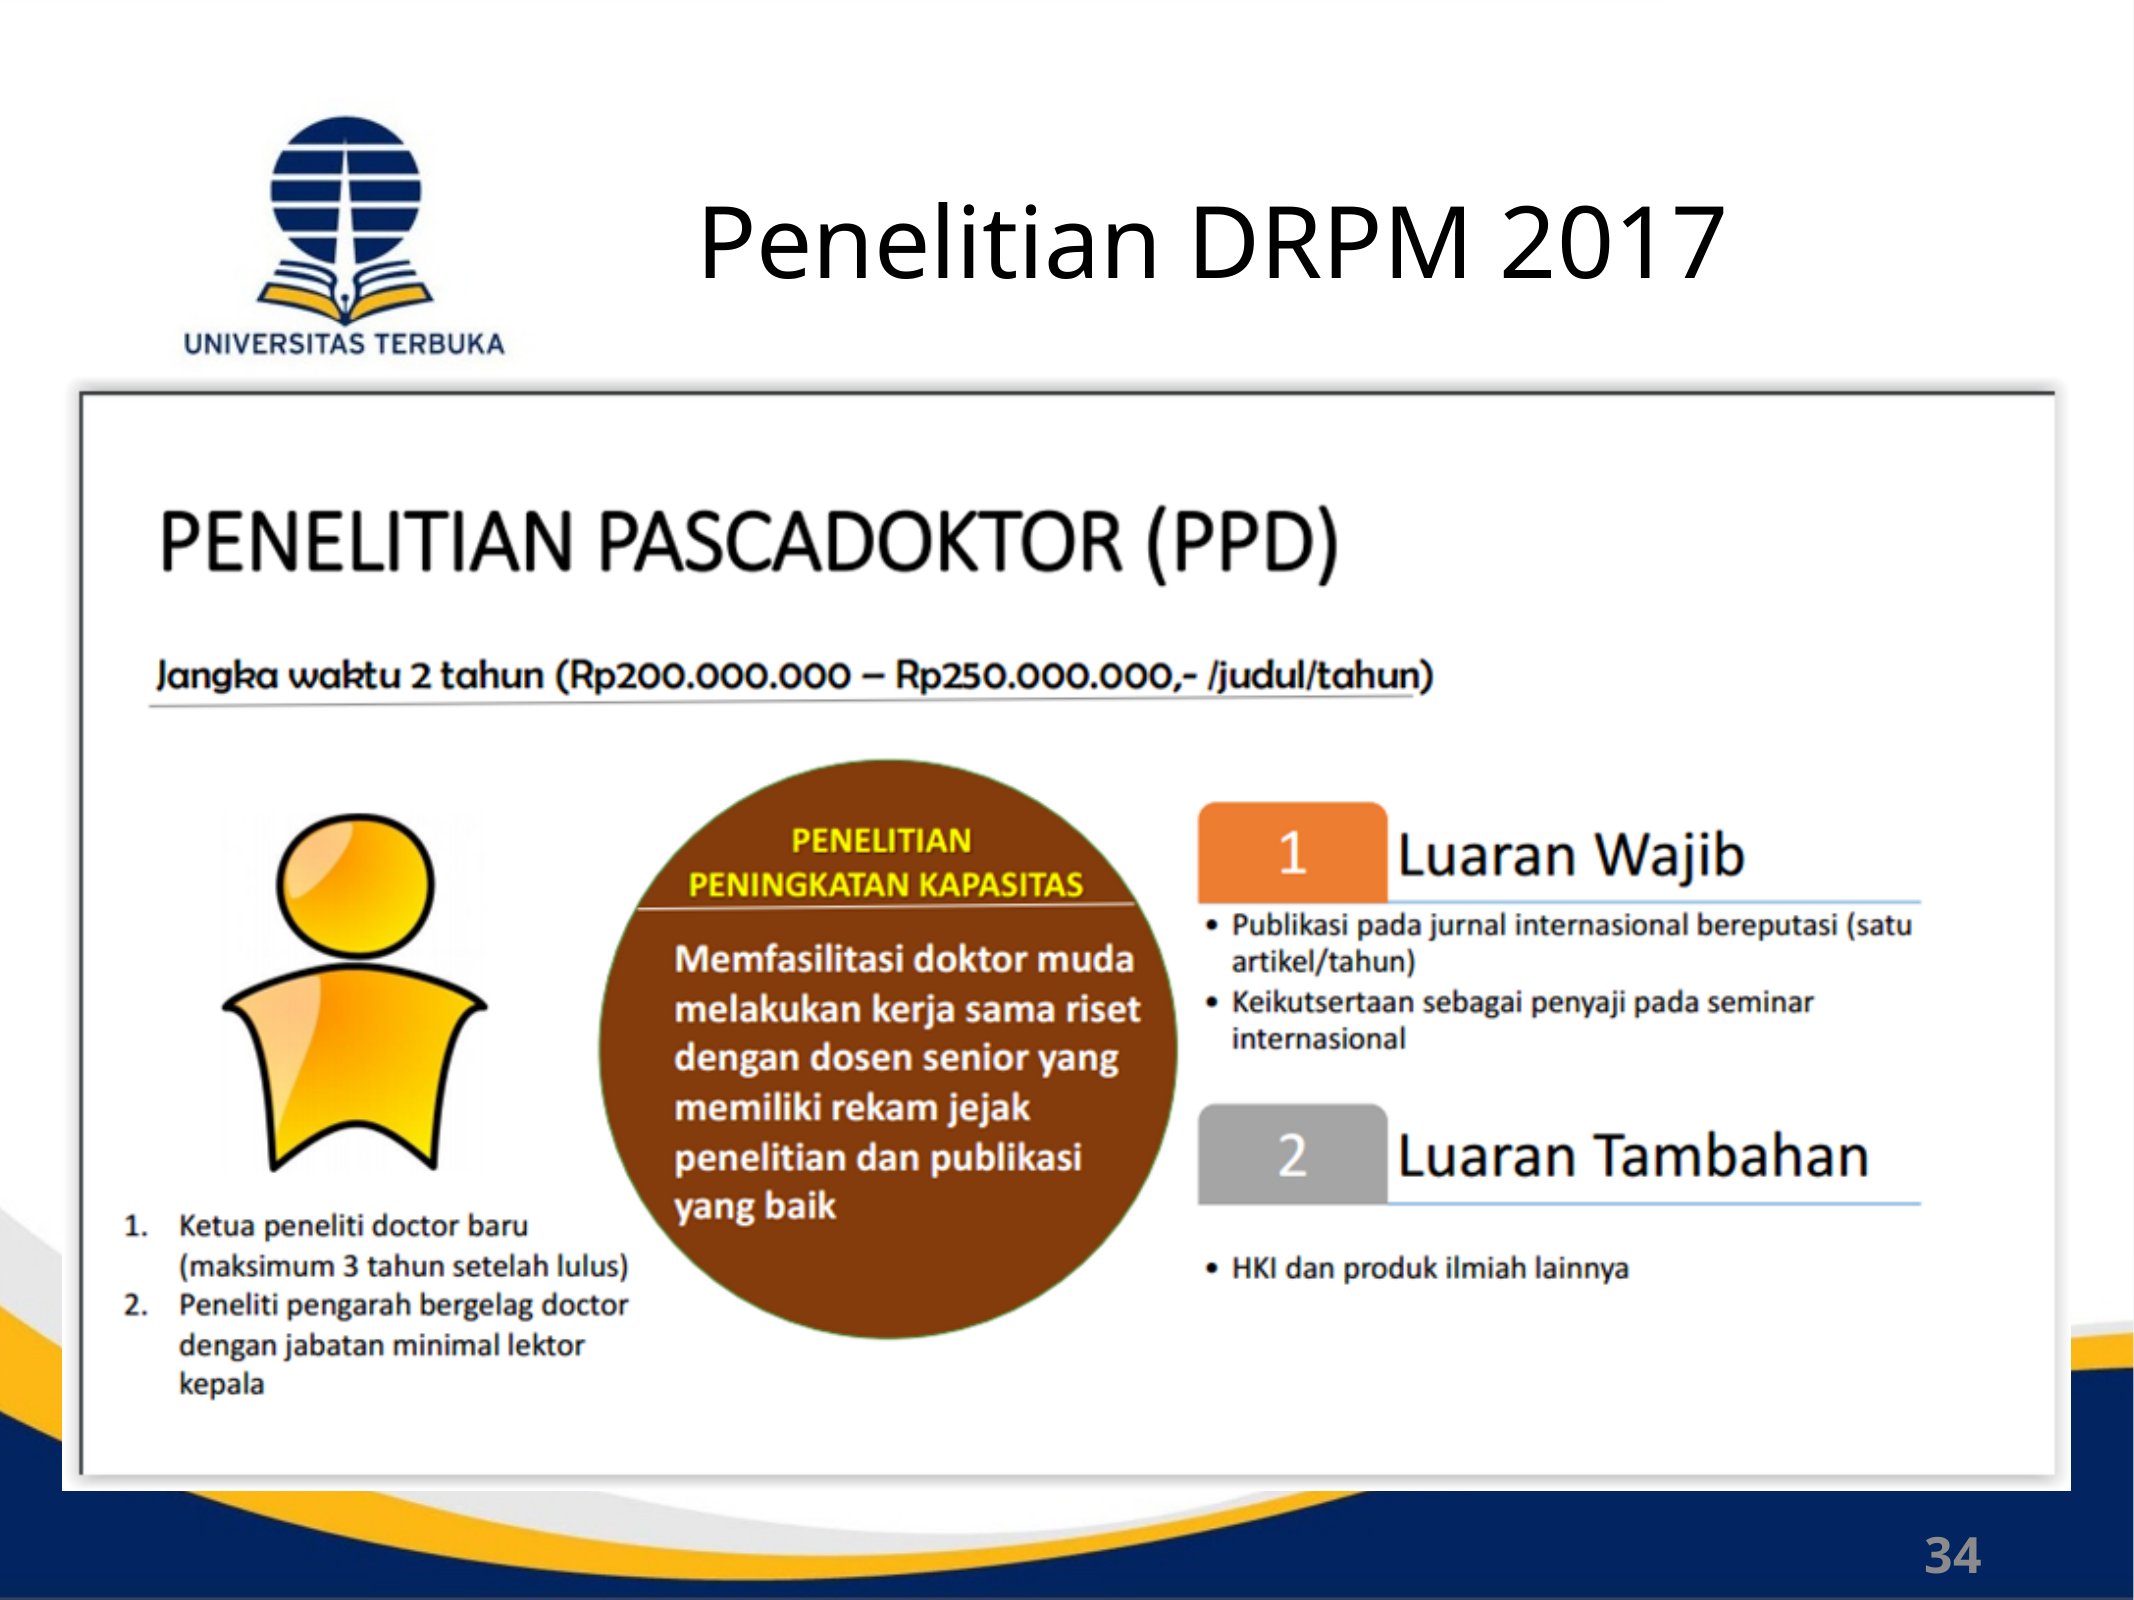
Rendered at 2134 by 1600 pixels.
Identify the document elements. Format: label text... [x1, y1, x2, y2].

picture [0, 0, 2134, 1600]
slide_number 34 [1704, 1514, 2134, 1600]
title Penelitian DRPM 2017 [523, 150, 1903, 328]
